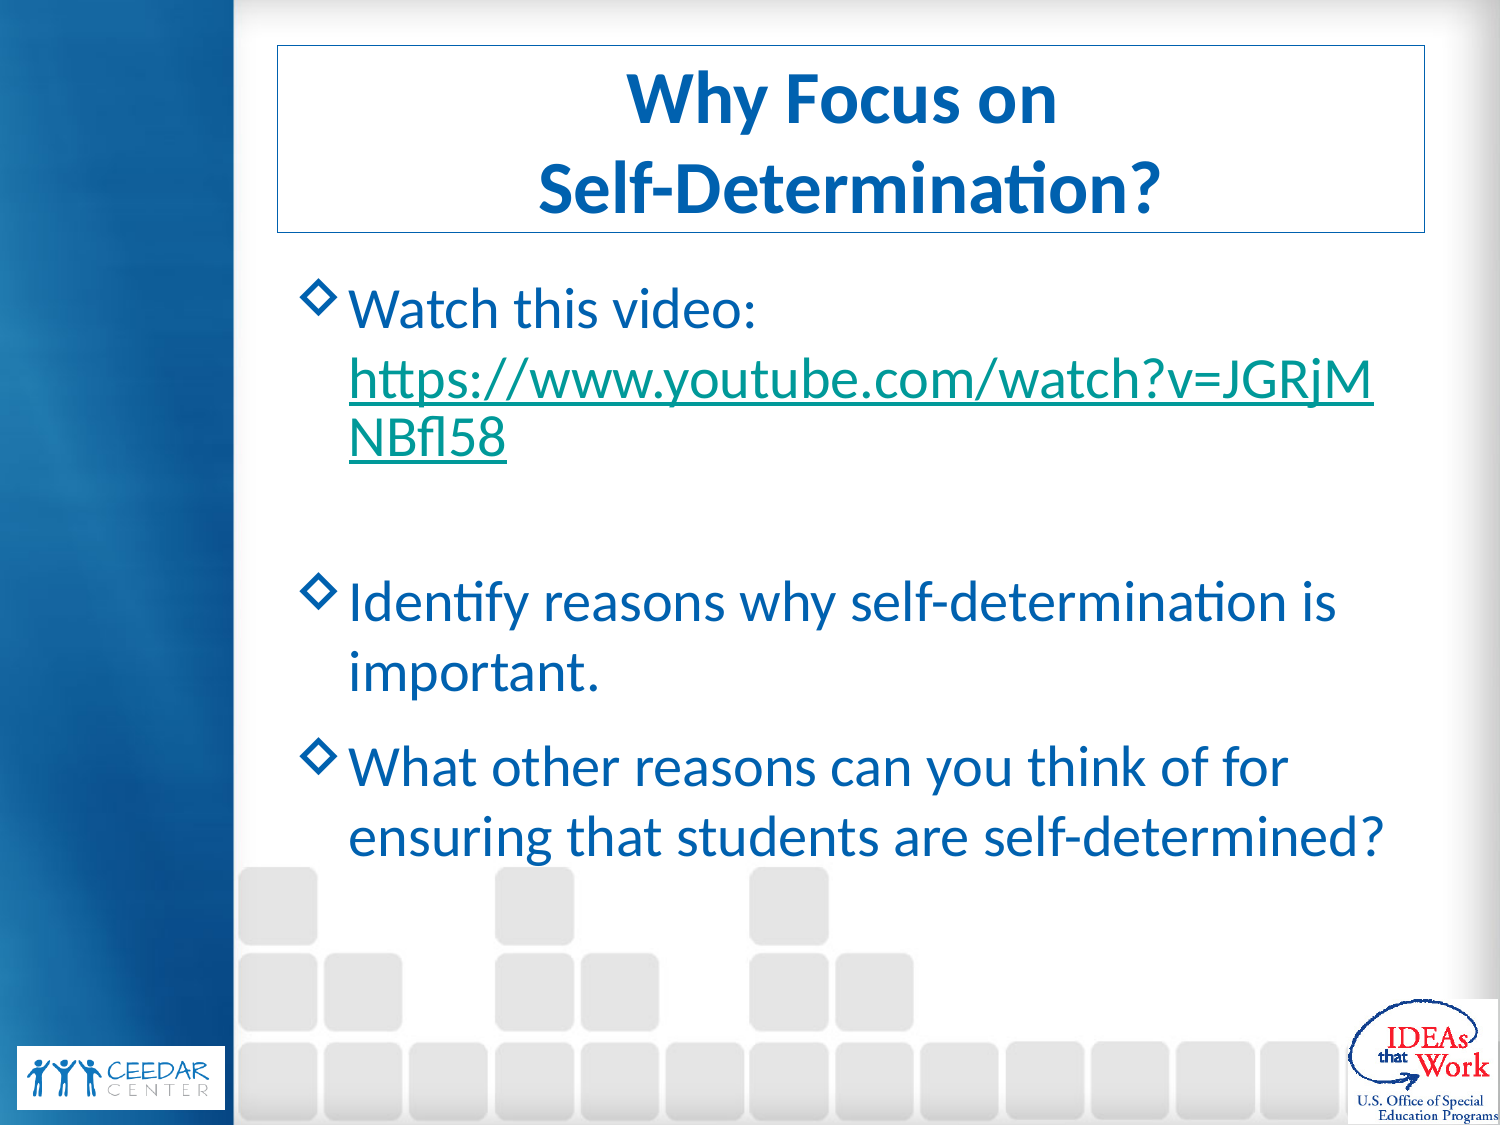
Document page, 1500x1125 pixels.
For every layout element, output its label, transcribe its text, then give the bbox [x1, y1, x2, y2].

list Watch this video: https://www.youtube.com/watch?v=JGRjMNBfl58 Identify reasons why self-determination is important. What other reasons can you think of for ensuring that students are self-determined? [277, 262, 1425, 858]
title Why Focus on Self-Determination? [277, 45, 1425, 233]
picture [0, 0, 1500, 1125]
